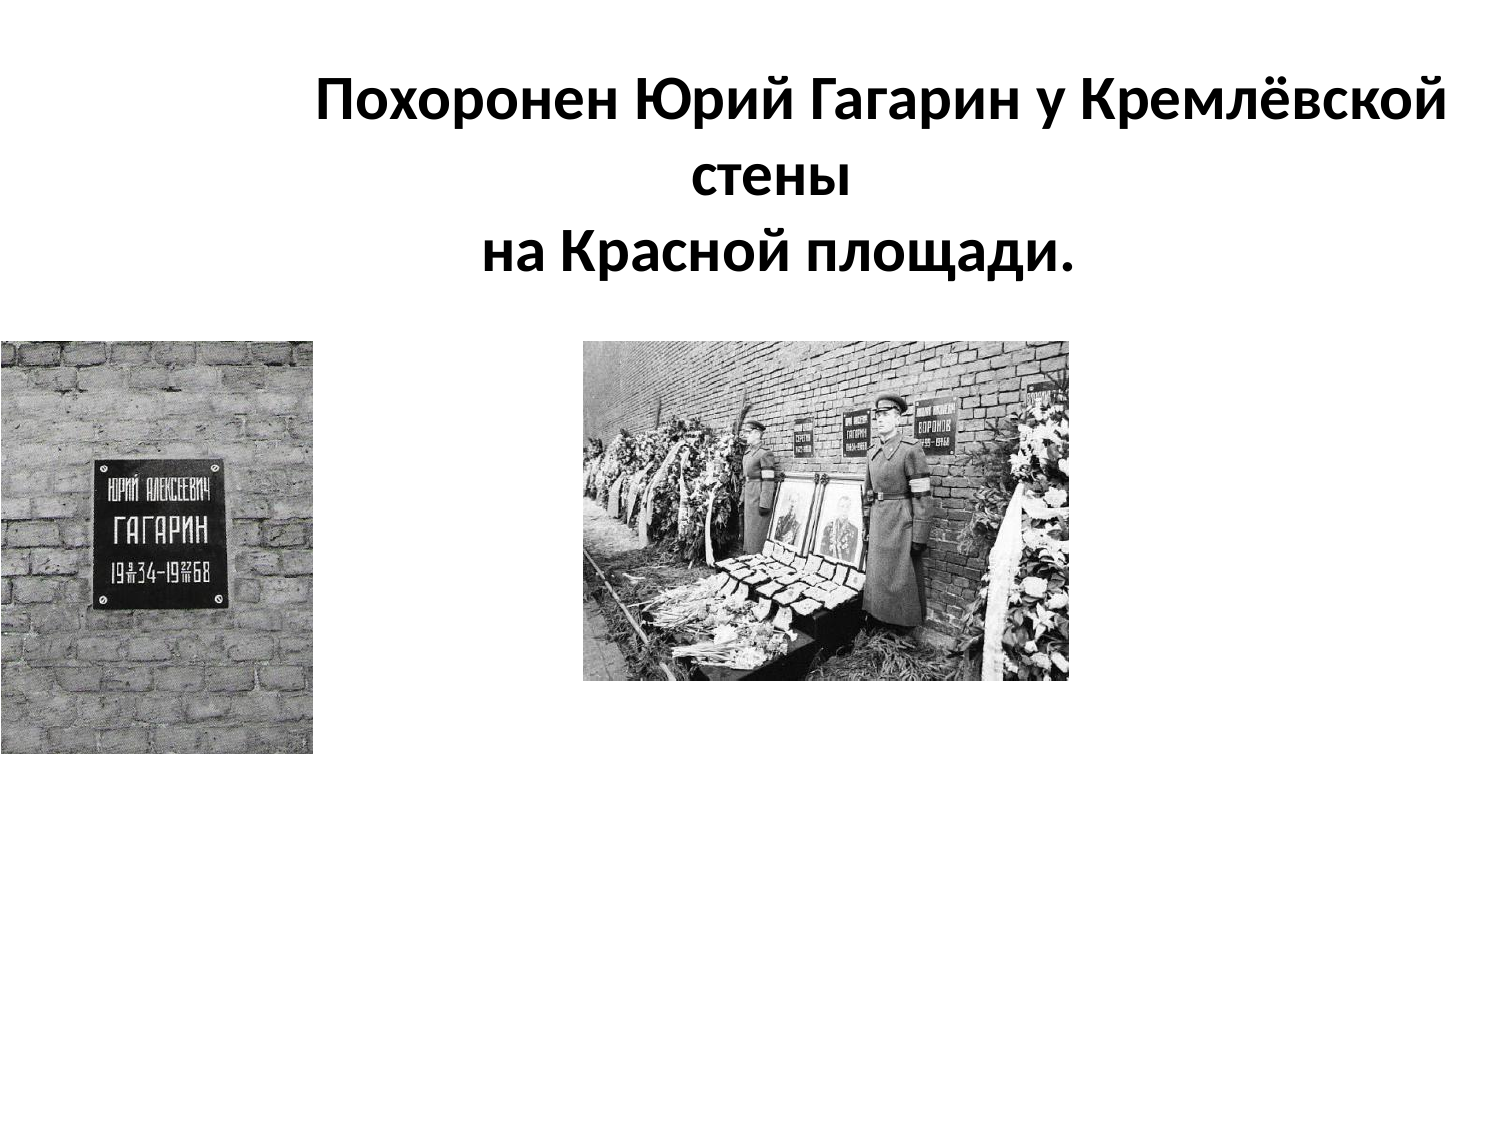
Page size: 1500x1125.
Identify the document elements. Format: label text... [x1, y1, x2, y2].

picture [0, 339, 314, 755]
picture [581, 339, 1070, 681]
title Похоронен Юрий Гагарин у Кремлёвской стены на Красной площади. [58, 46, 1500, 446]
